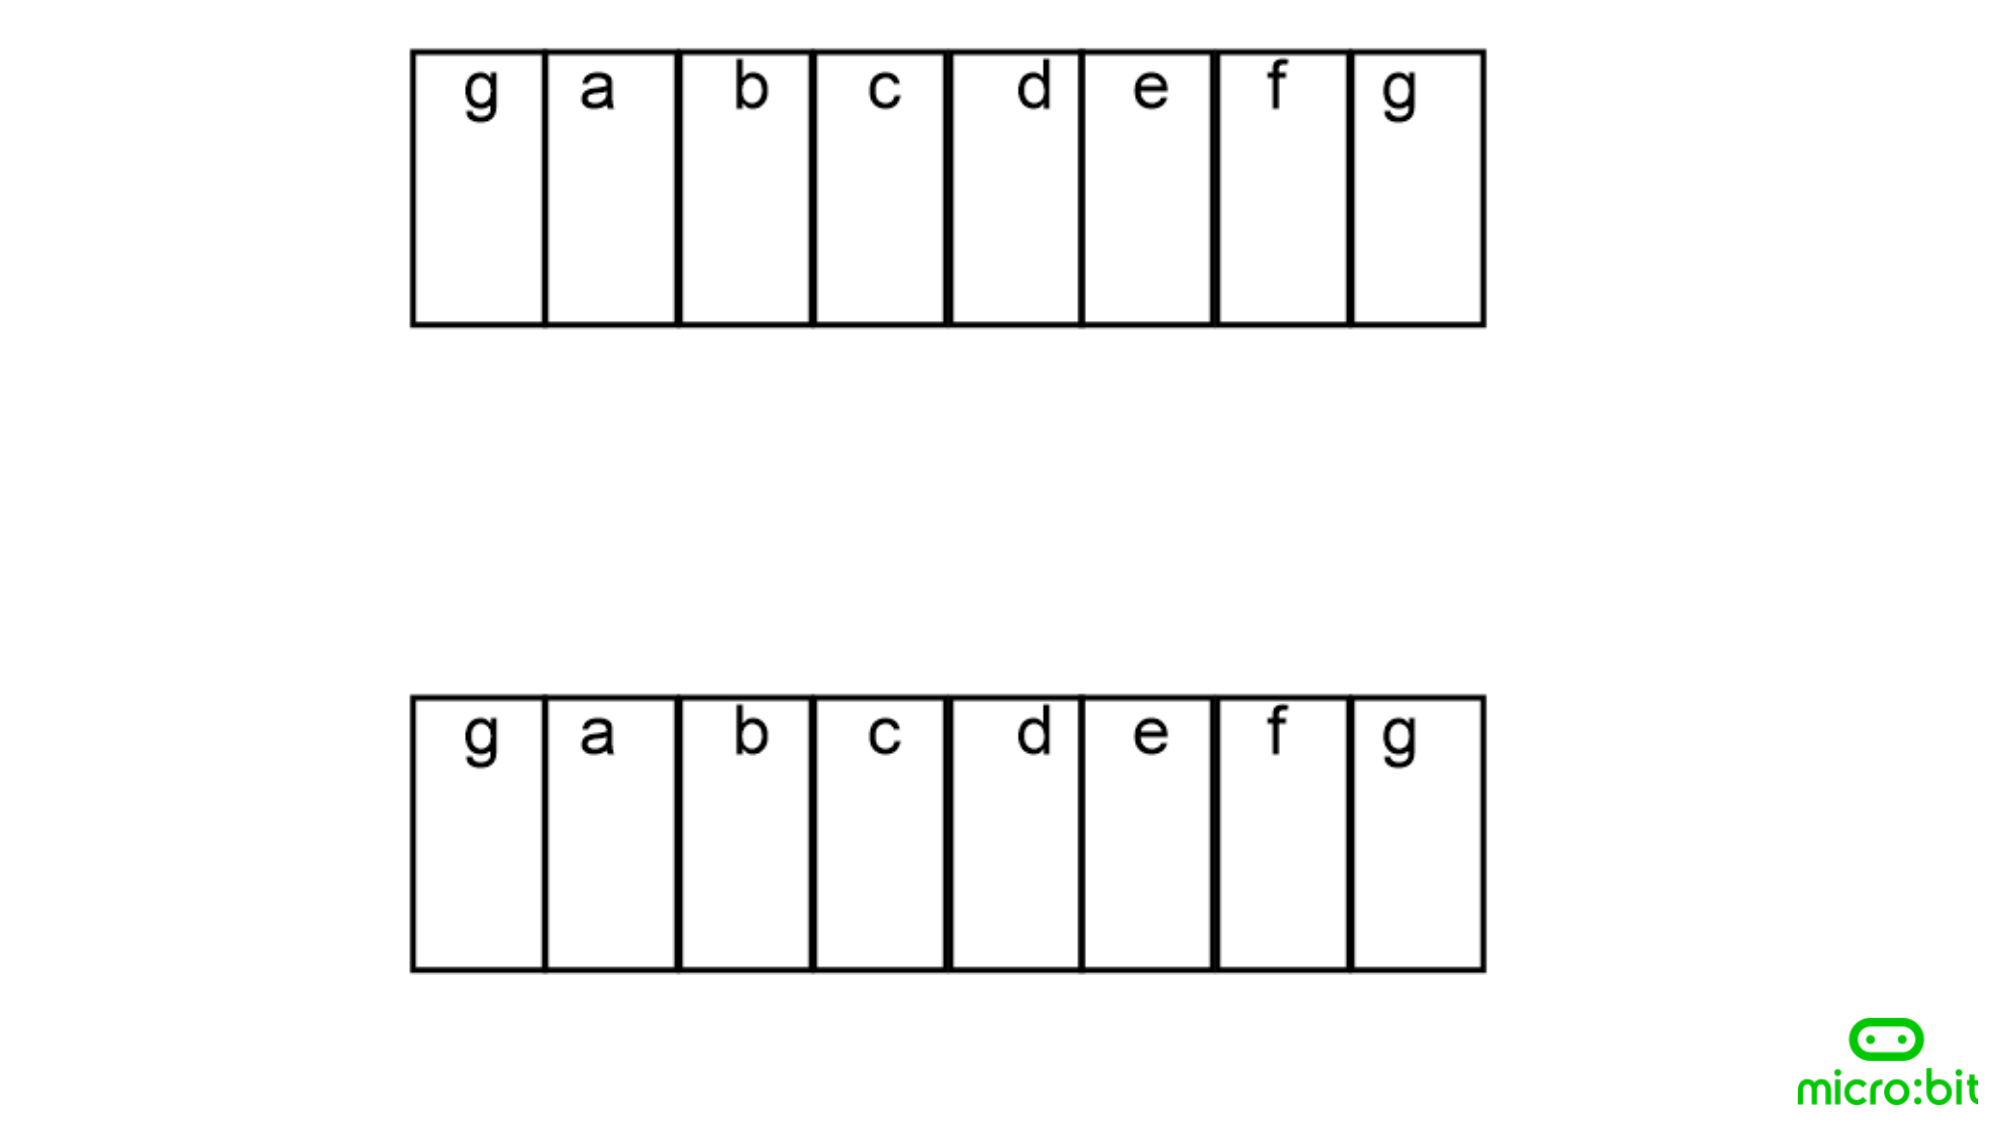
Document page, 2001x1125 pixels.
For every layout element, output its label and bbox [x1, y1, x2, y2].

picture [271, 645, 1635, 1017]
picture [1797, 1017, 1978, 1106]
picture [271, 0, 1635, 371]
